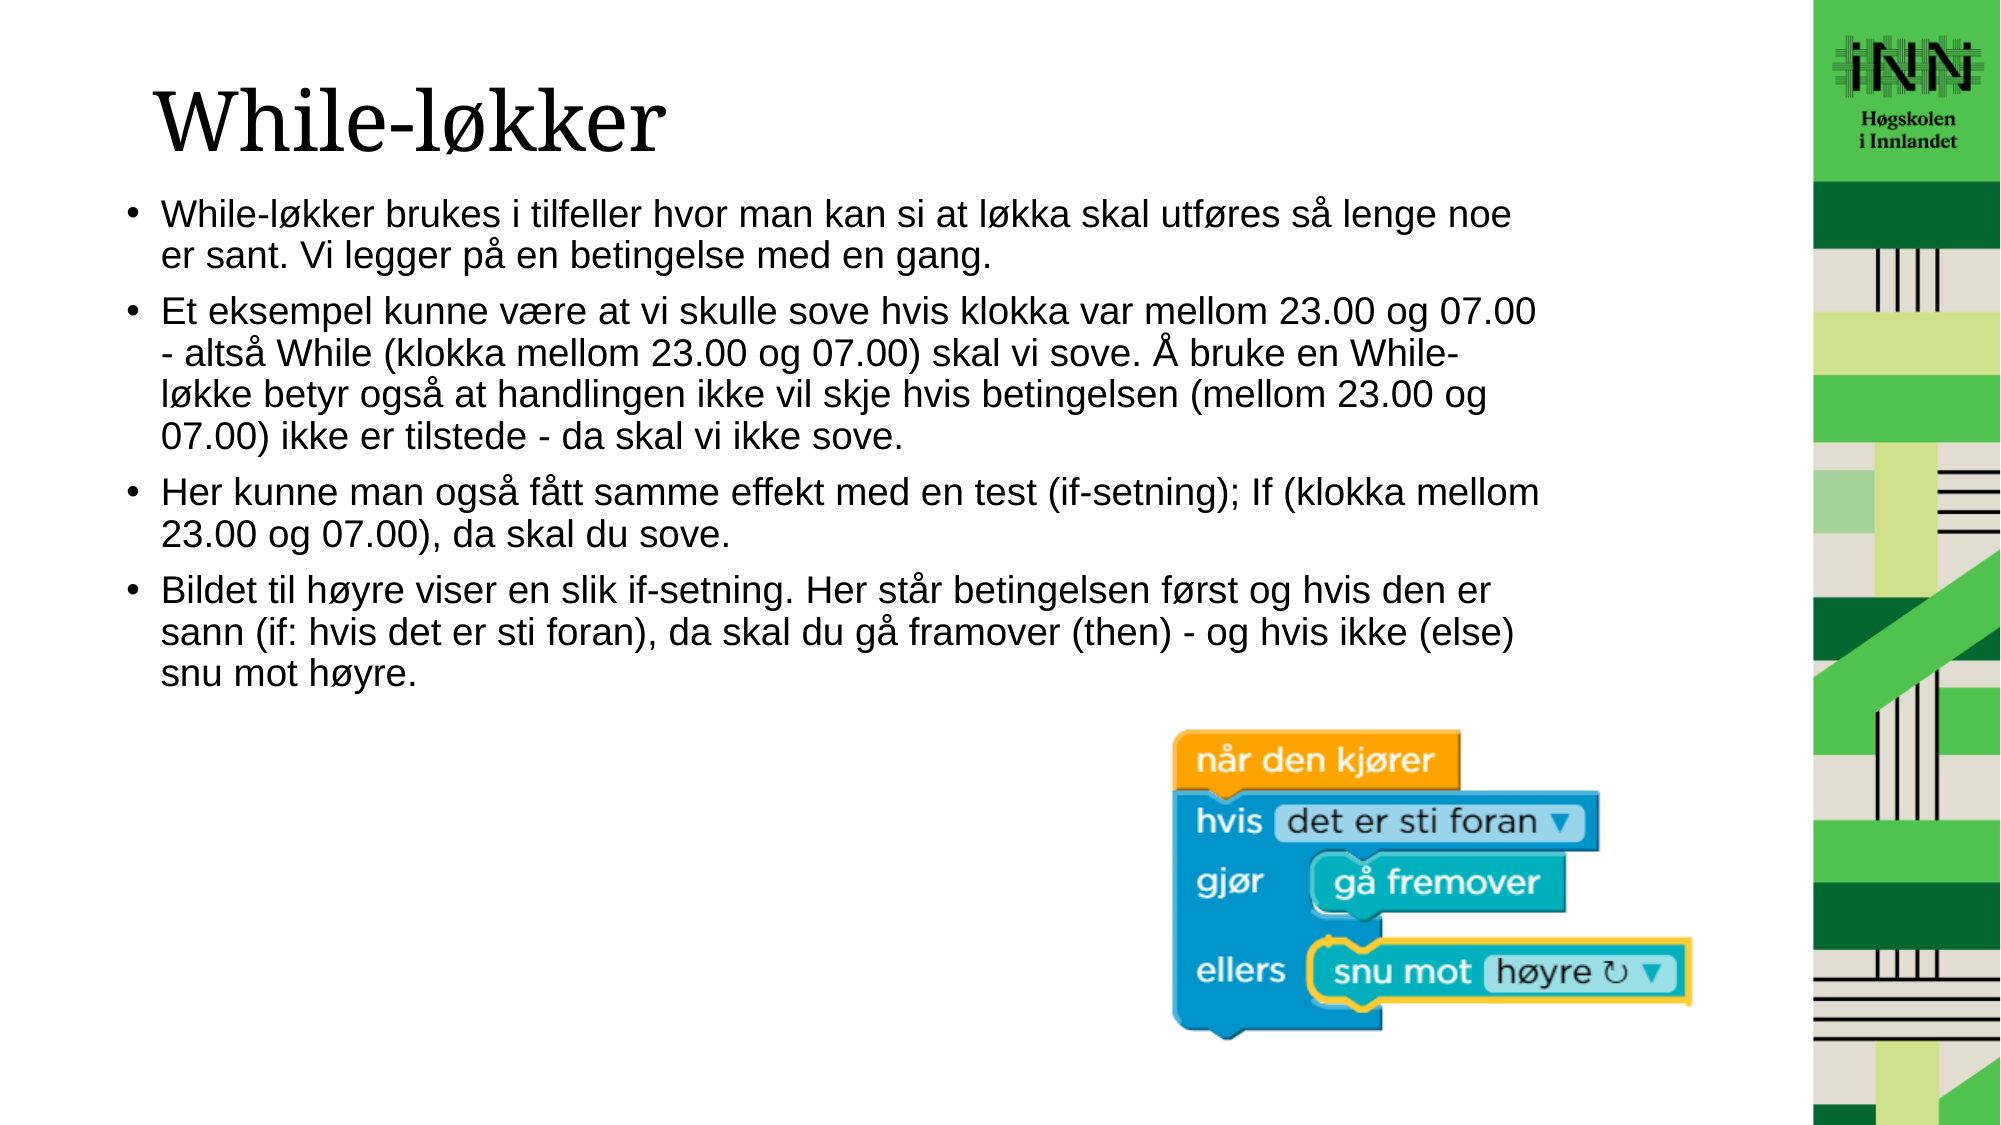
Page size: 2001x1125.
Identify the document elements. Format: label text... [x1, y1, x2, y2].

picture [0, 0, 2001, 1125]
title While-løkker [137, 59, 1668, 278]
list While-løkker brukes i tilfeller hvor man kan si at løkka skal utføres så lenge noe er sant. Vi legger på en betingelse med en gang. Et eksempel kunne være at vi skulle sove hvis klokka var mellom 23.00 og 07.00 - altså While (klokka mellom 23.00 og 07.00) skal vi sove. Å bruke en While-løkke betyr også at handlingen ikke vil skje hvis betingelsen (mellom 23.00 og 07.00) ikke er tilstede - da skal vi ikke sove. Her kunne man også fått samme effekt med en test (if-setning); If (klokka mellom 23.00 og 07.00), da skal du sove. Bildet til høyre viser en slik if-setning. Her står betingelsen først og hvis den er sann (if: hvis det er sti foran), da skal du gå framover (then) - og hvis ikke (else) snu mot høyre. [111, 186, 1571, 715]
